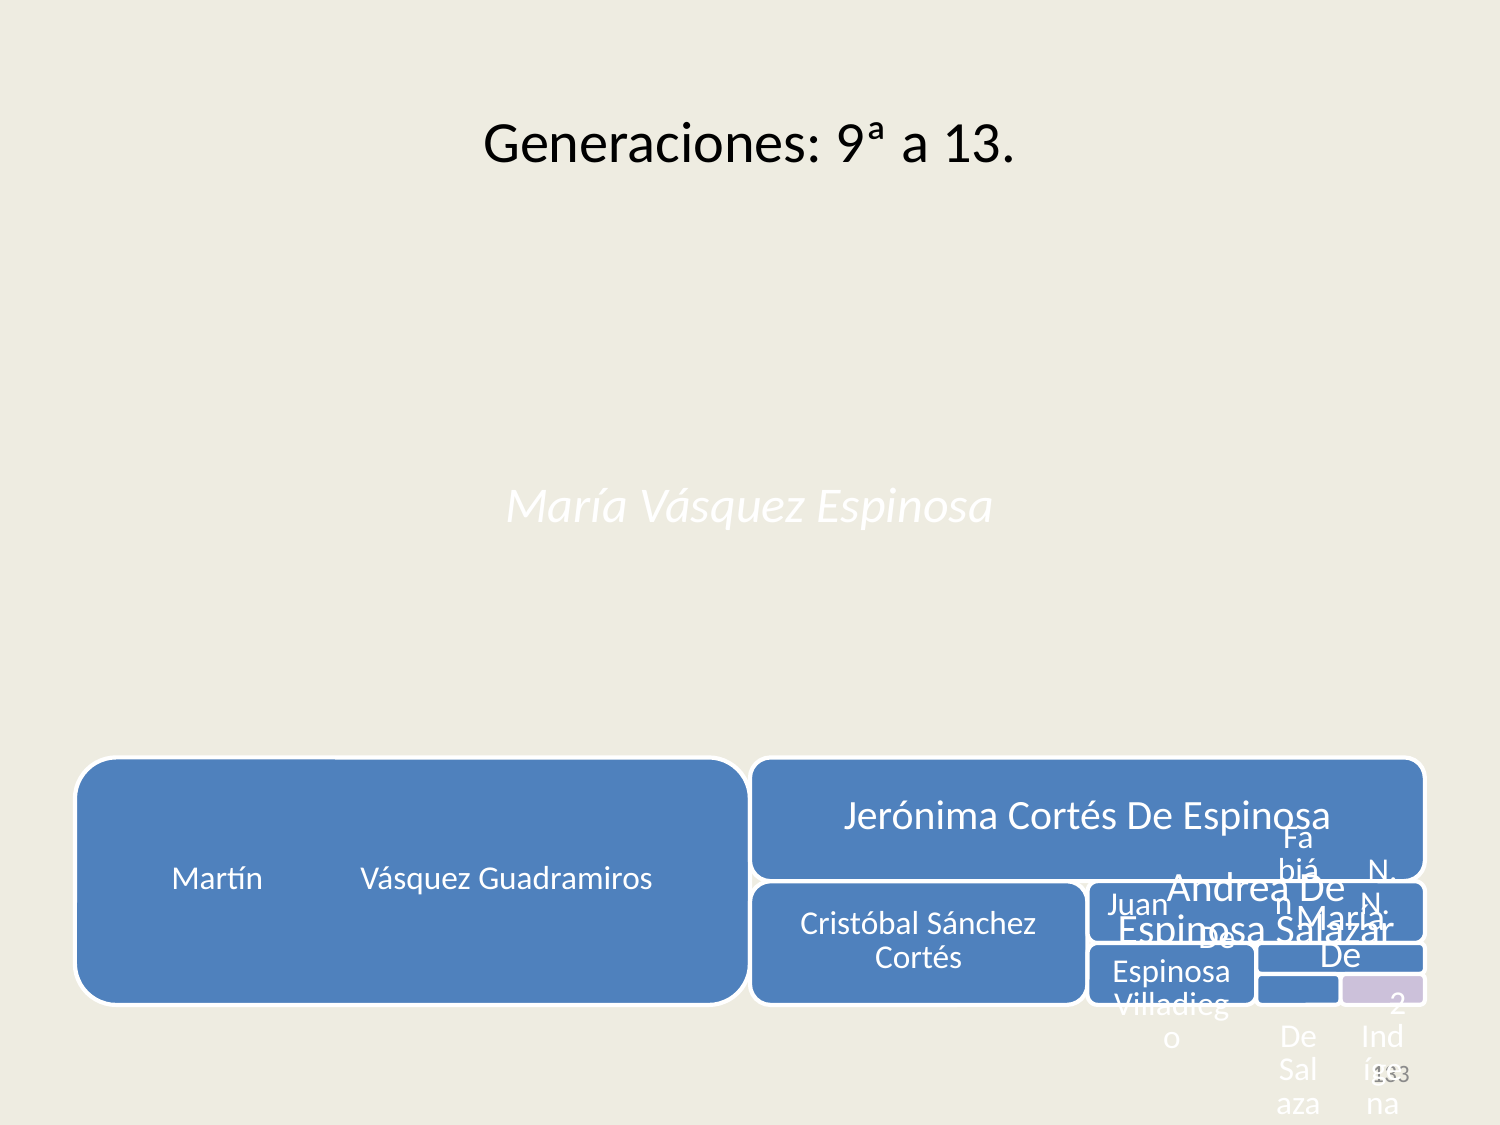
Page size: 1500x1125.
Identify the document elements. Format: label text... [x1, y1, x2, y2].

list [74, 262, 1426, 1006]
title Generaciones: 9ª a 13. [75, 45, 1425, 233]
slide_number 133 [1074, 1042, 1425, 1103]
